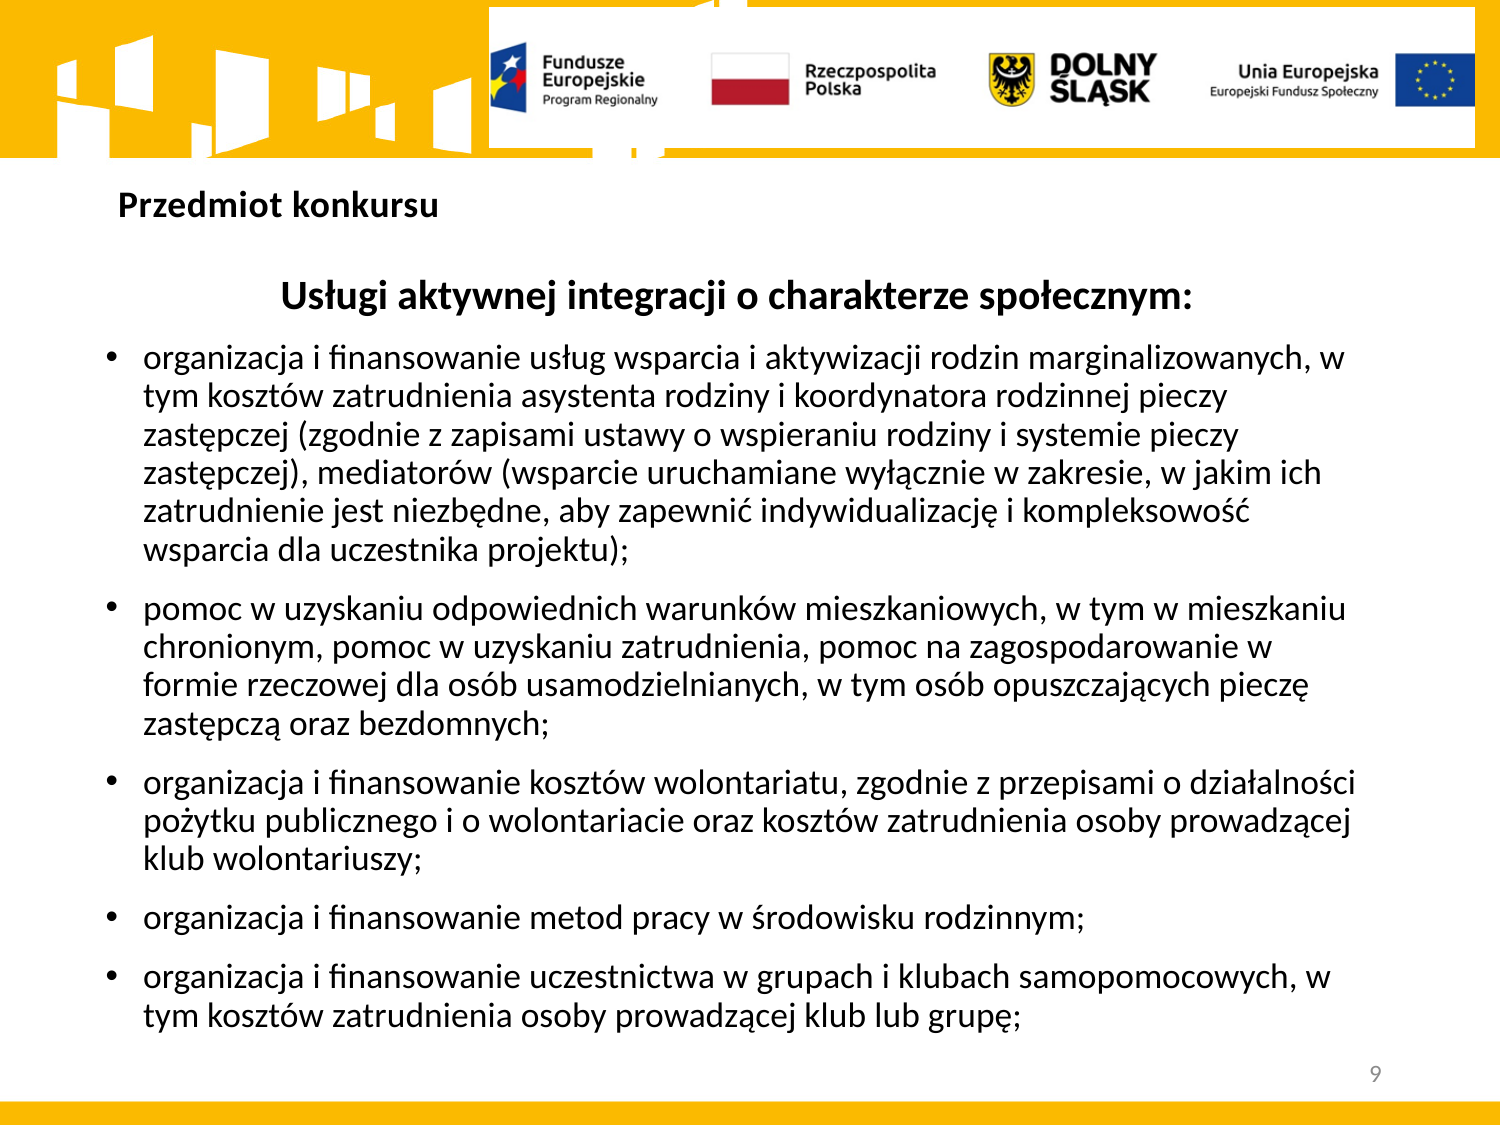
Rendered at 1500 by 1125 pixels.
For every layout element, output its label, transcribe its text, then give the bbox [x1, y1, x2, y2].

title Przedmiot konkursu [102, 156, 1398, 255]
slide_number 9 [1059, 1042, 1397, 1103]
list Usługi aktywnej integracji o charakterze społecznym: organizacja i finansowanie usług wsparcia i aktywizacji rodzin marginalizowanych, w tym kosztów zatrudnienia asystenta rodziny i koordynatora rodzinnej pieczy zastępczej (zgodnie z zapisami ustawy o wspieraniu rodziny i systemie pieczy zastępczej), mediatorów (wsparcie uruchamiane wyłącznie w zakresie, w jakim ich zatrudnienie jest niezbędne, aby zapewnić indywidualizację i kompleksowość wsparcia dla uczestnika projektu); pomoc w uzyskaniu odpowiednich warunków mieszkaniowych, w tym w mieszkaniu chronionym, pomoc w uzyskaniu zatrudnienia, pomoc na zagospodarowanie w formie rzeczowej dla osób usamodzielnianych, w tym osób opuszczających pieczę zastępczą oraz bezdomnych; organizacja i finansowanie kosztów wolontariatu, zgodnie z przepisami o działalności pożytku publicznego i o wolontariacie oraz kosztów zatrudnienia osoby prowadzącej klub wolontariuszy; organizacja i finansowanie metod pracy w środowisku rodzinnym; organizacja i finansowanie uczestnictwa w grupach i klubach samopomocowych, w tym kosztów zatrudnienia osoby prowadzącej klub lub grupę; [90, 253, 1385, 1043]
picture [0, 0, 1500, 1125]
